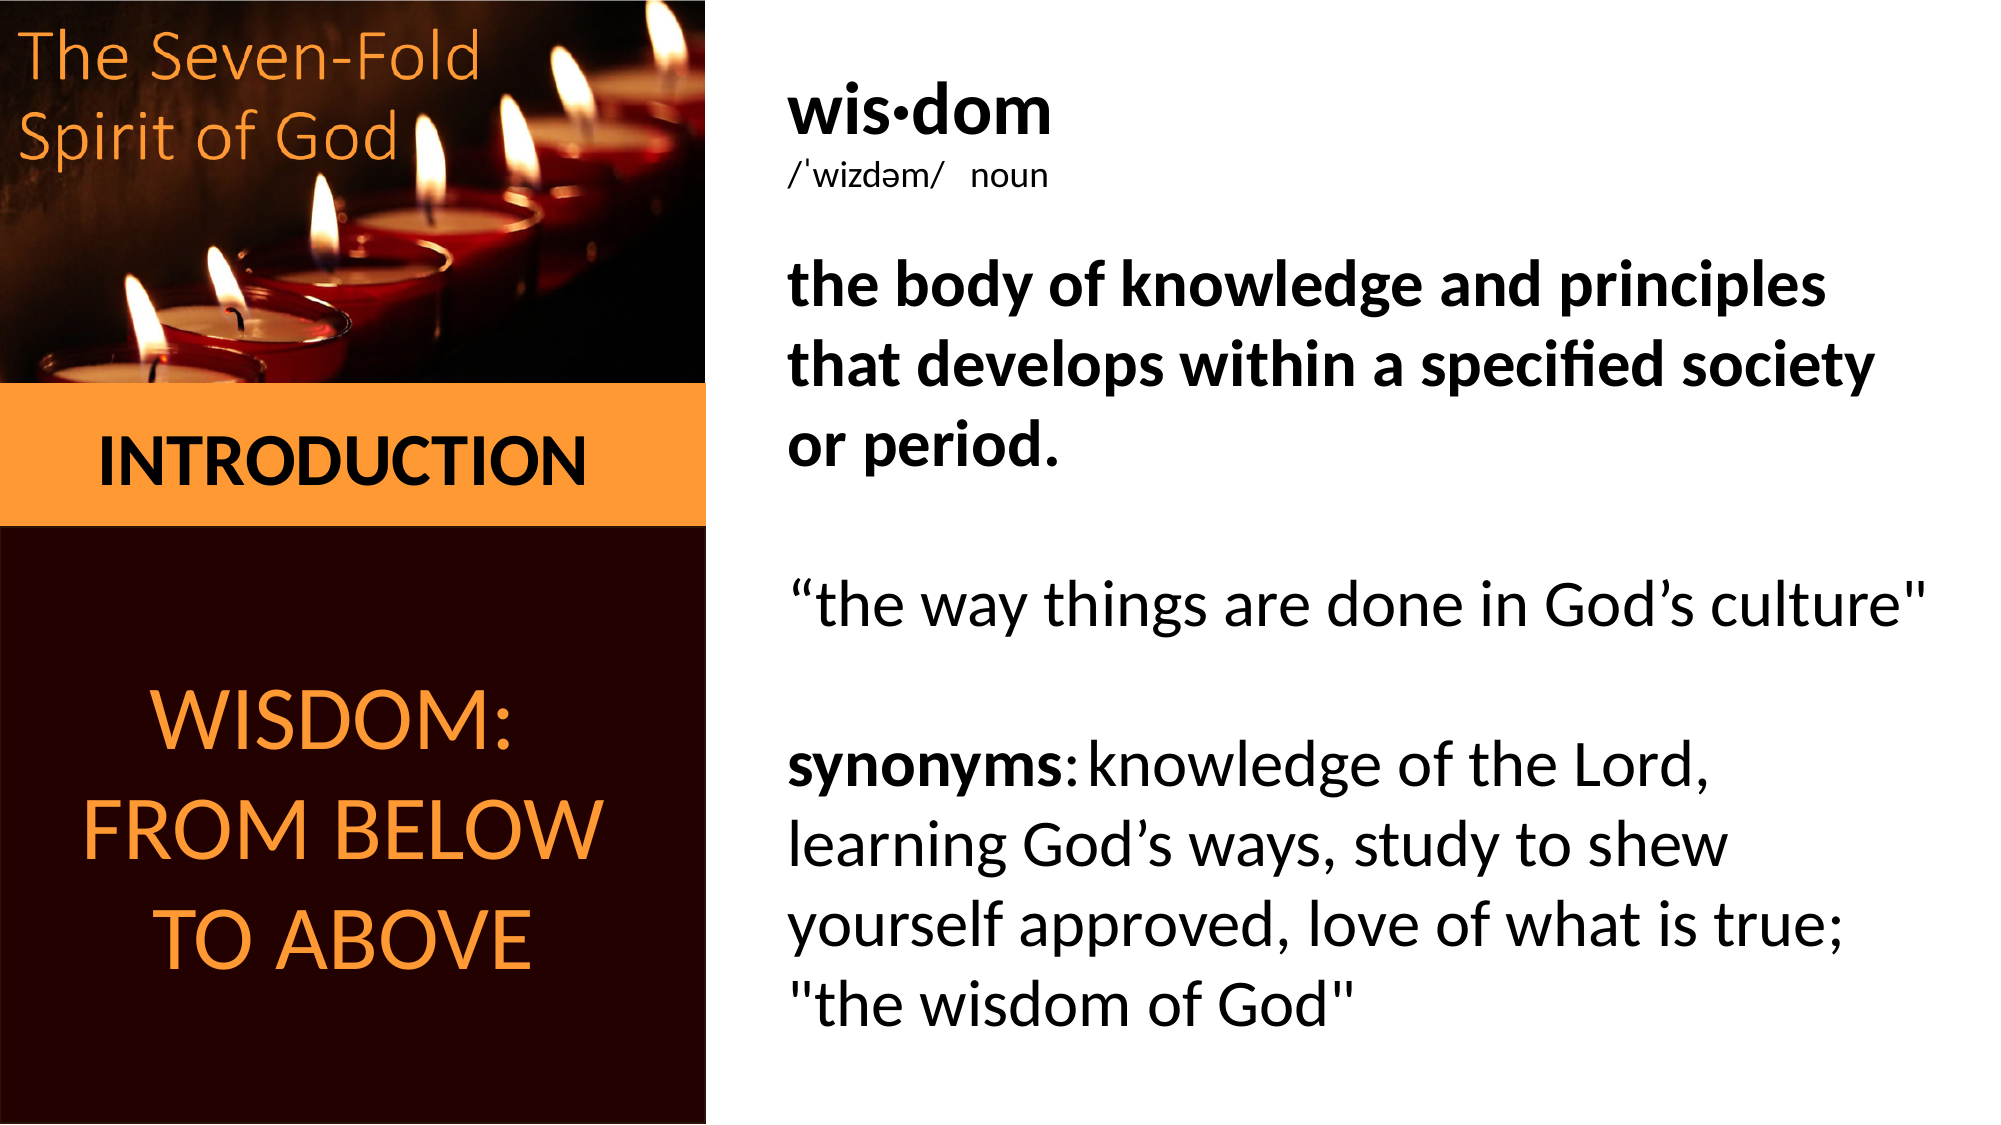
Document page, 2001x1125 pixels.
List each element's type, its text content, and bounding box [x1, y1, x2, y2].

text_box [0, 383, 705, 527]
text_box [0, 527, 705, 1123]
text_box wis·dom /ˈwizdəm/ noun the body of knowledge and principles that develops within a specified society or period. “the way things are done in God’s culture" synonyms: knowledge of the Lord, learning God’s ways, study to shew yourself approved, love of what is true; "the wisdom of God" [772, 52, 1950, 1047]
picture [0, 0, 705, 383]
